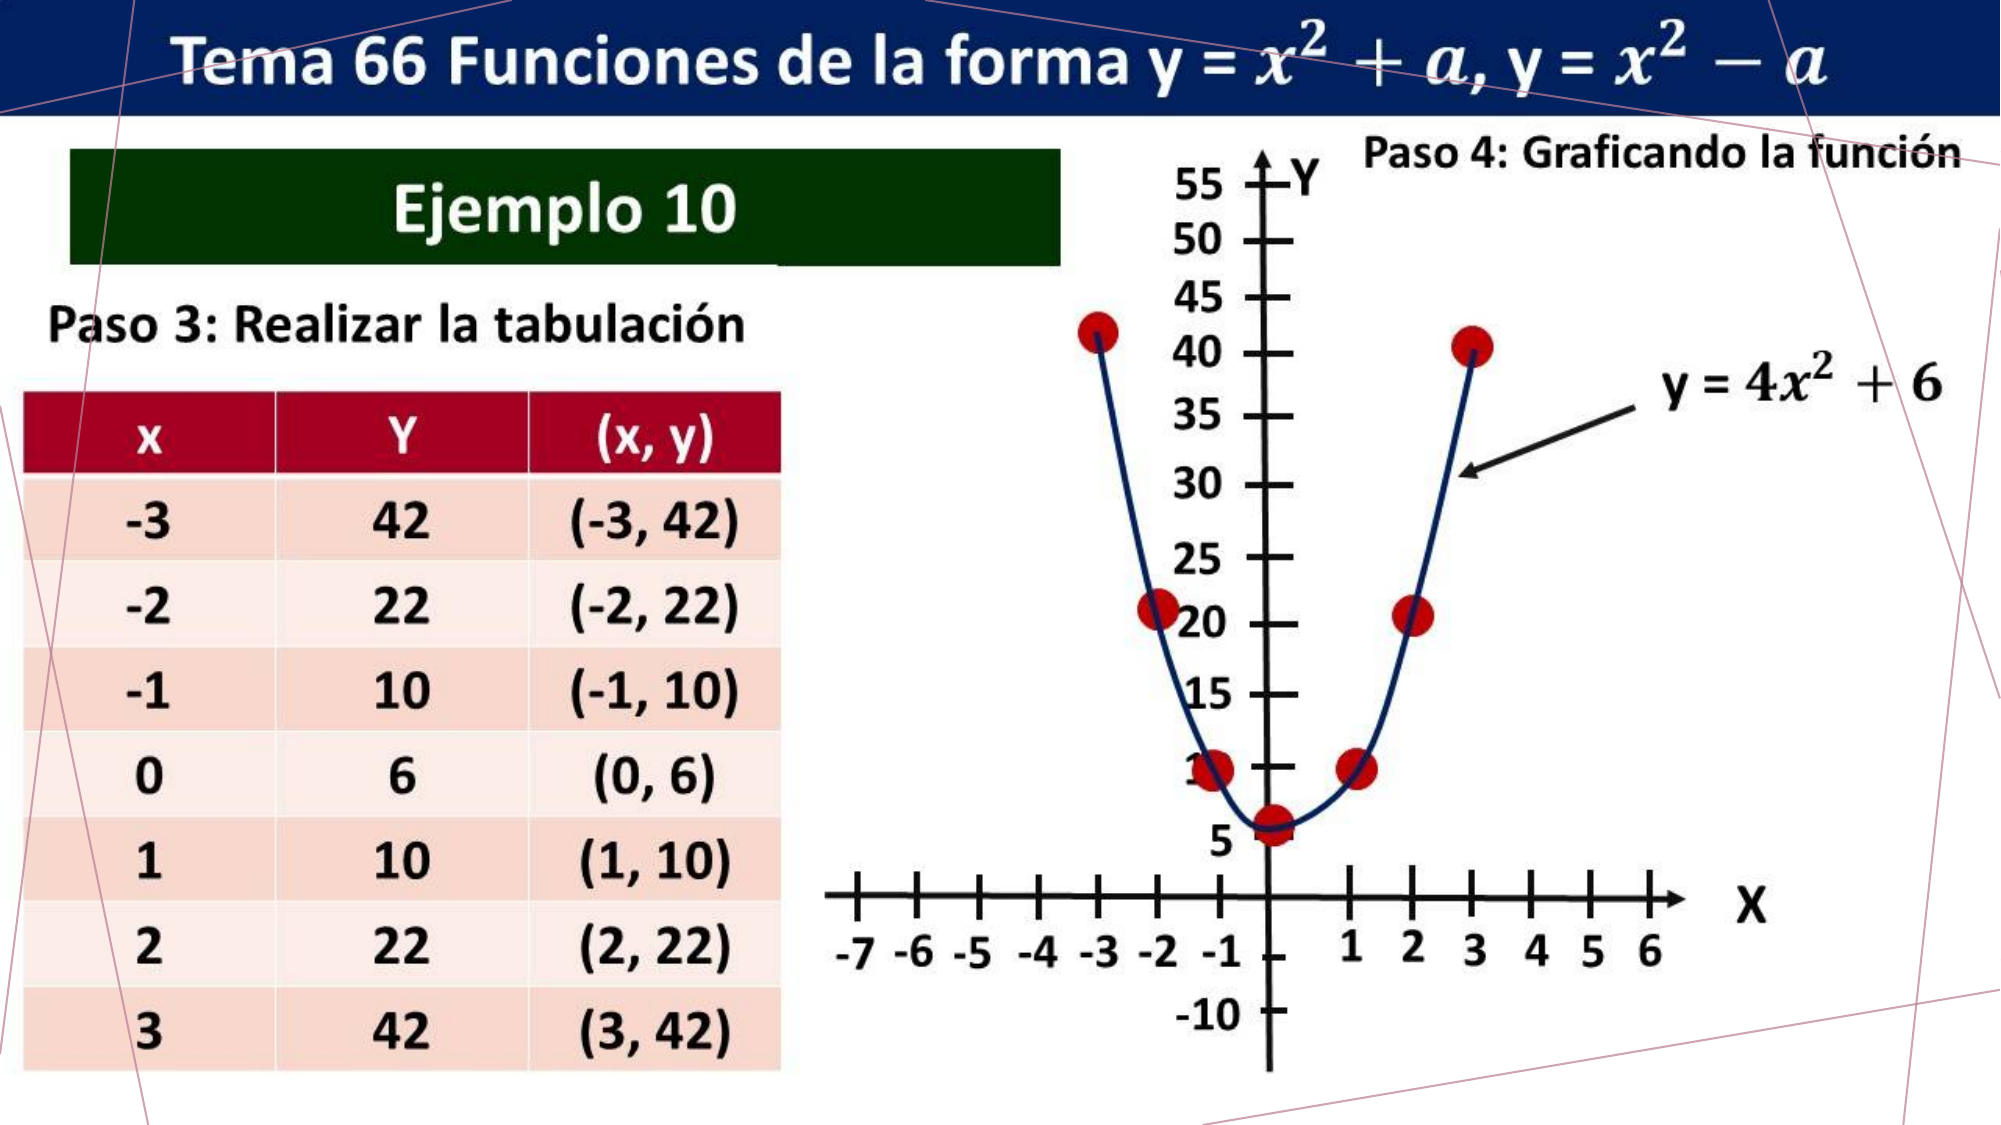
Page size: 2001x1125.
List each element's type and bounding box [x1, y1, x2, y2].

text_box [1903, 699, 2000, 1125]
text_box [1202, 989, 1903, 1125]
text_box [1768, 165, 2000, 699]
text_box [925, 0, 2000, 165]
text_box [0, 405, 149, 1125]
text_box [0, 0, 135, 405]
text_box [135, 0, 512, 113]
picture [135, 0, 1903, 1125]
